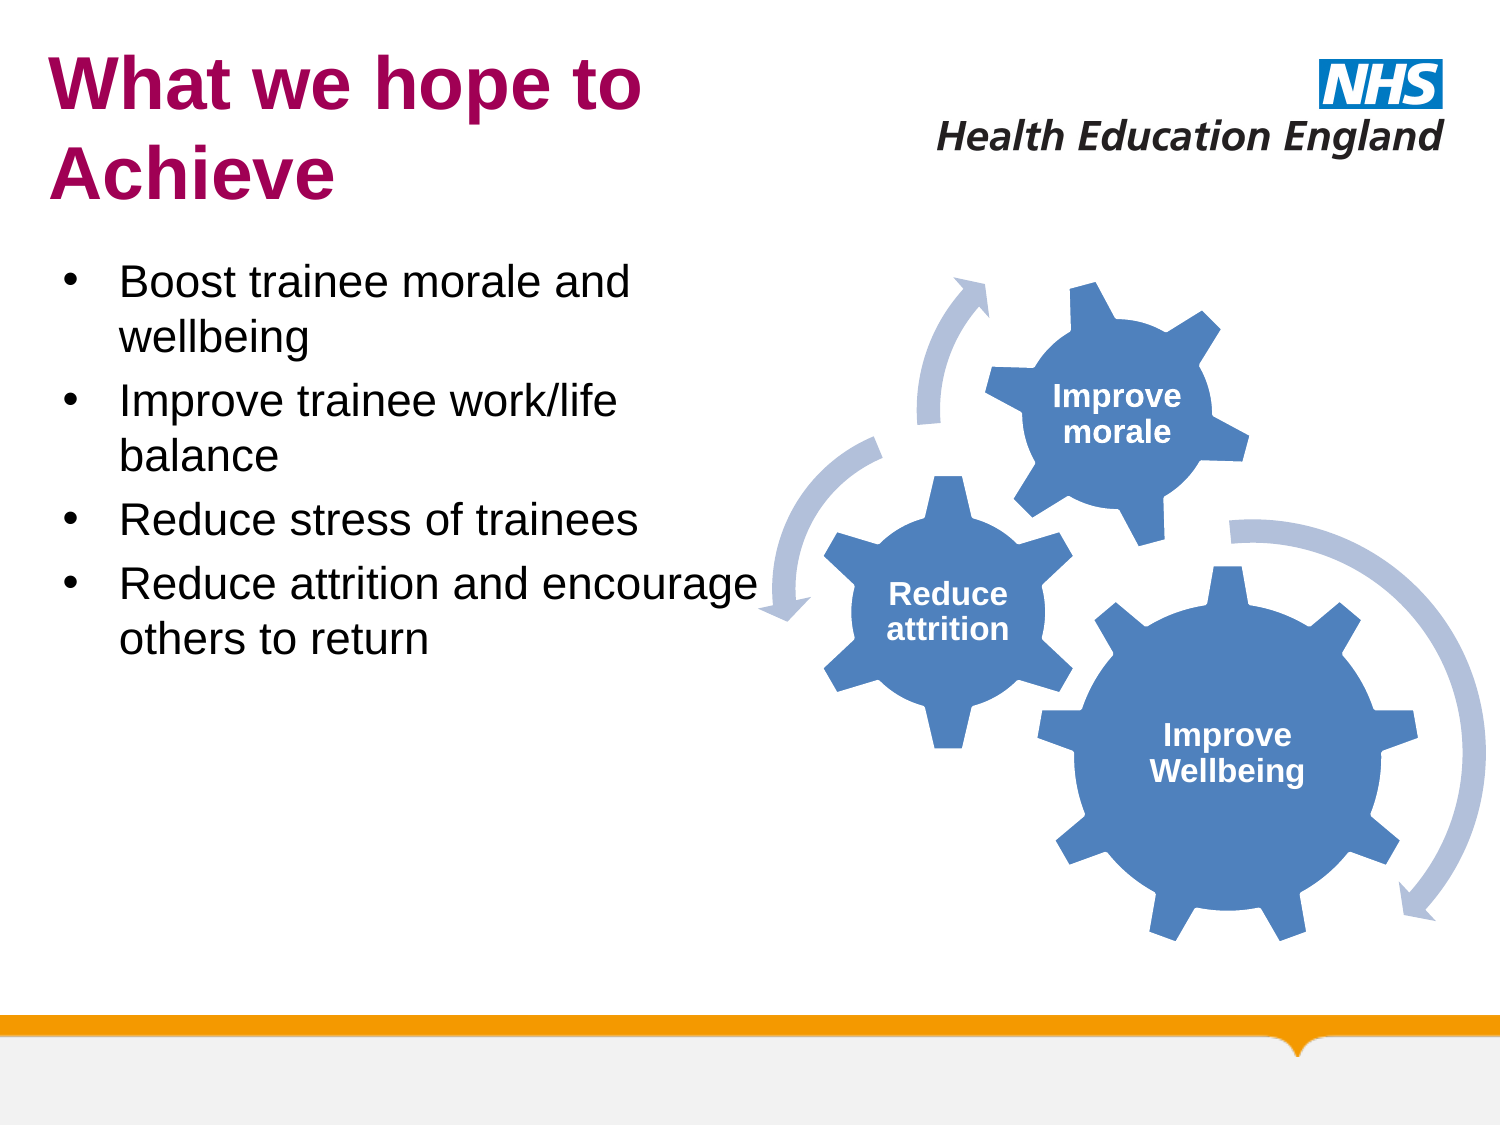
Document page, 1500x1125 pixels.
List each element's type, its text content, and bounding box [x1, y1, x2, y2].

list Boost trainee morale and wellbeing Improve trainee work/life balance Reduce stress of trainees Reduce attrition and encourage others to return [47, 244, 800, 974]
picture [936, 59, 1445, 160]
title What we hope to Achieve [34, 26, 1310, 139]
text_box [574, 244, 1500, 952]
